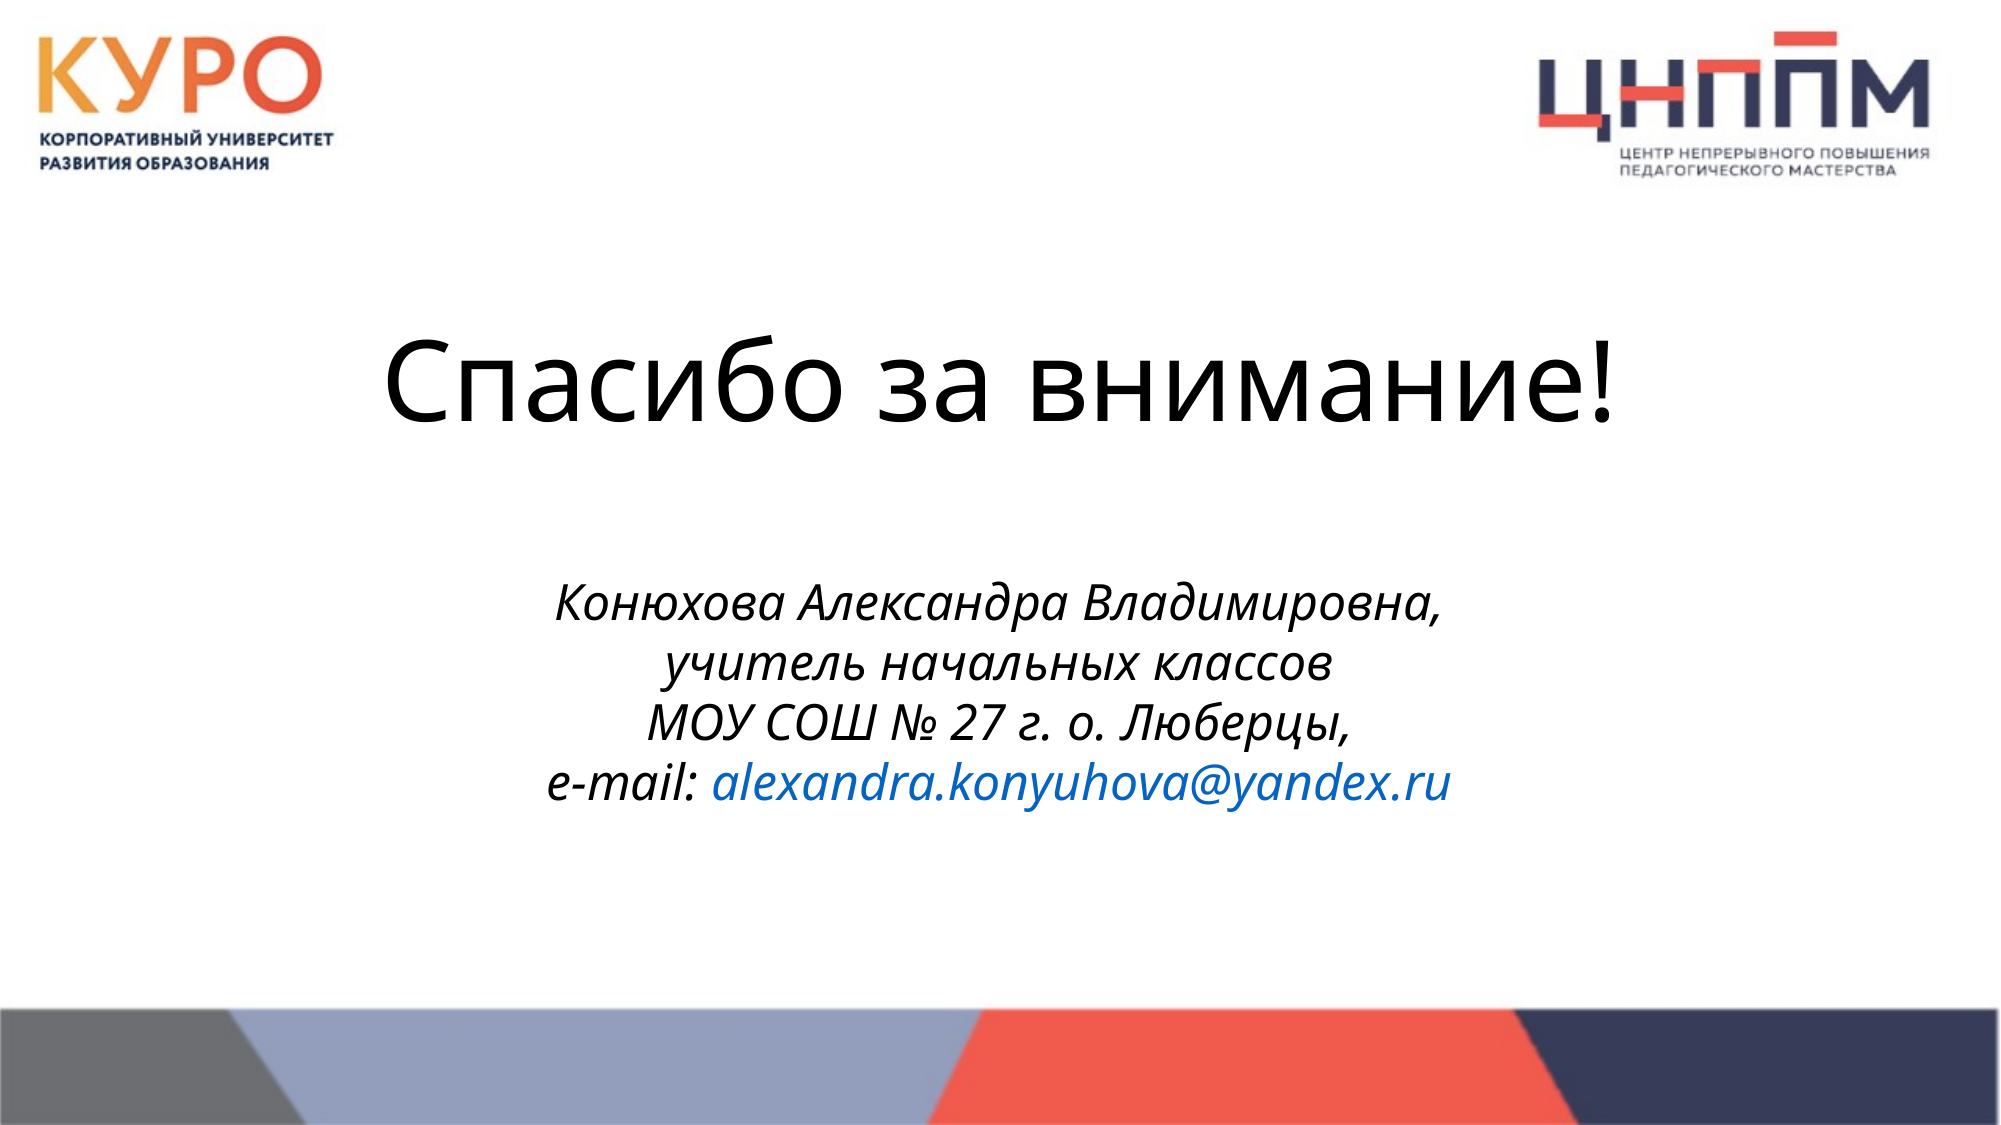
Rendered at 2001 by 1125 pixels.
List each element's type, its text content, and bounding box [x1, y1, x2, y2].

picture [0, 0, 2001, 1125]
text_box Спасибо за внимание! [300, 301, 1700, 451]
text_box Конюхова Александра Владимировна, учитель начальных классов МОУ СОШ № 27 г. о. Люберцы, e-mail: alexandra.konyuhova@yandex.ru [458, 562, 1542, 896]
